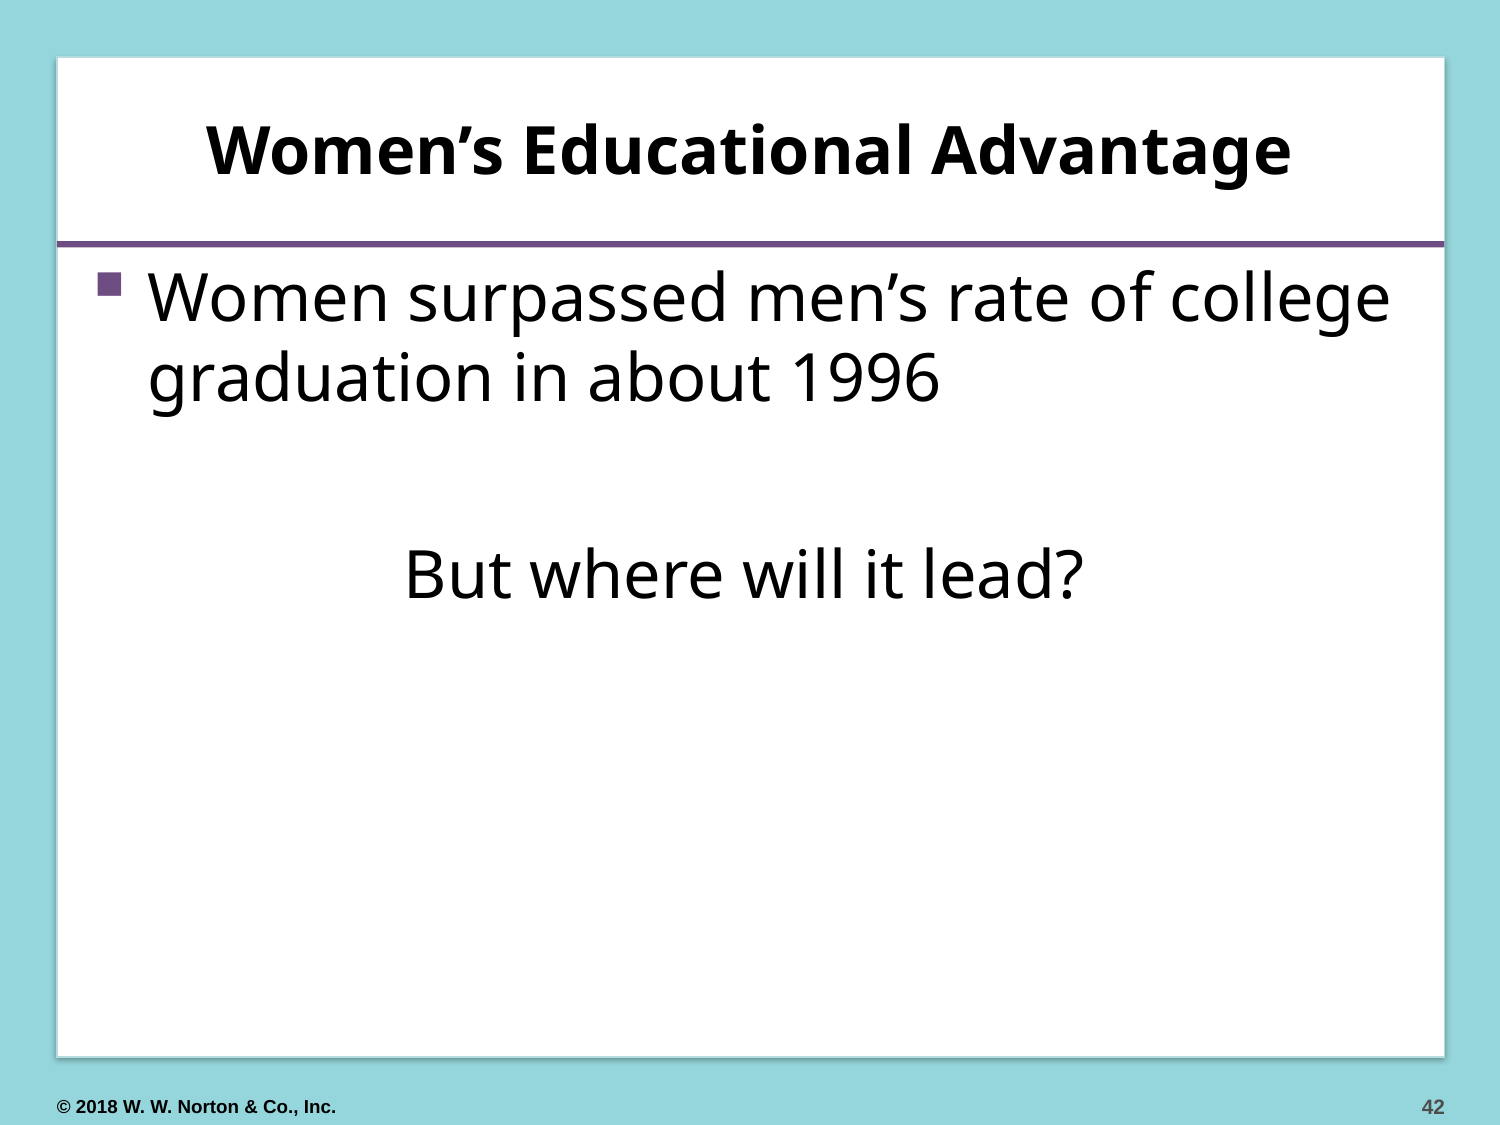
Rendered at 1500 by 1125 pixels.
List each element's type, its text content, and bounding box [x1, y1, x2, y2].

list Women surpassed men’s rate of college graduation in about 1996 But where will it lead? [76, 247, 1413, 1025]
title Women’s Educational Advantage [57, 57, 1443, 238]
